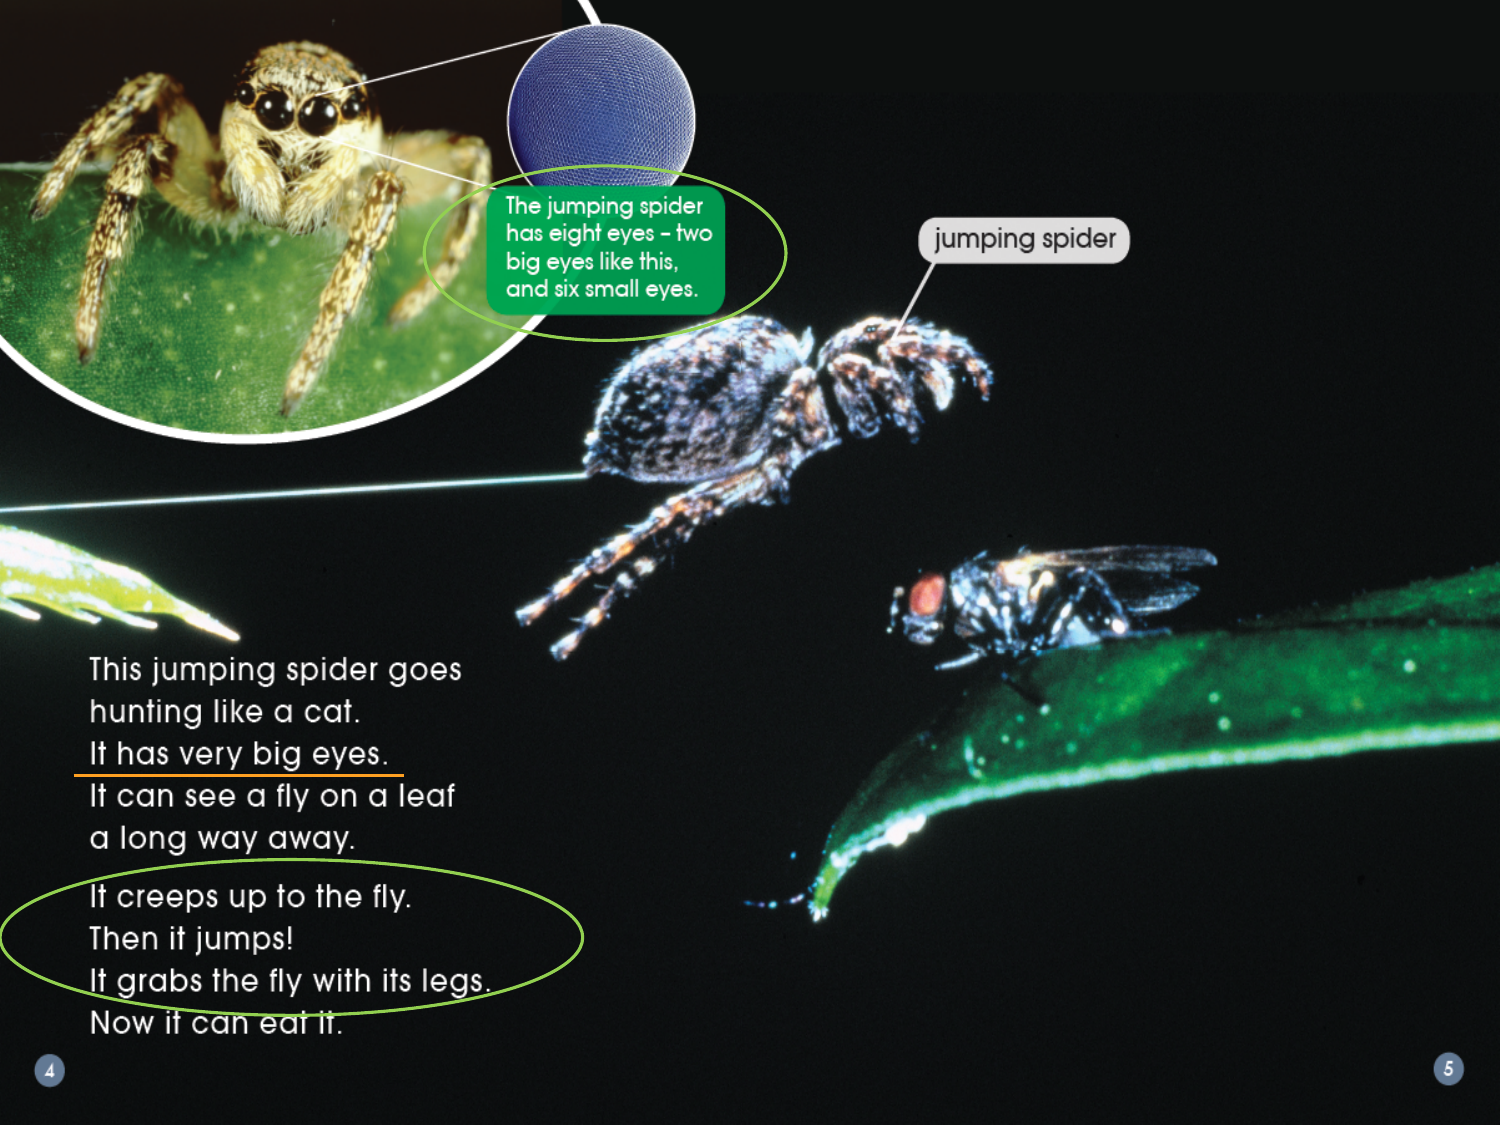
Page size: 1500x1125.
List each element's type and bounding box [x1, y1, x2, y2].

text_box [0, 0, 1500, 1125]
